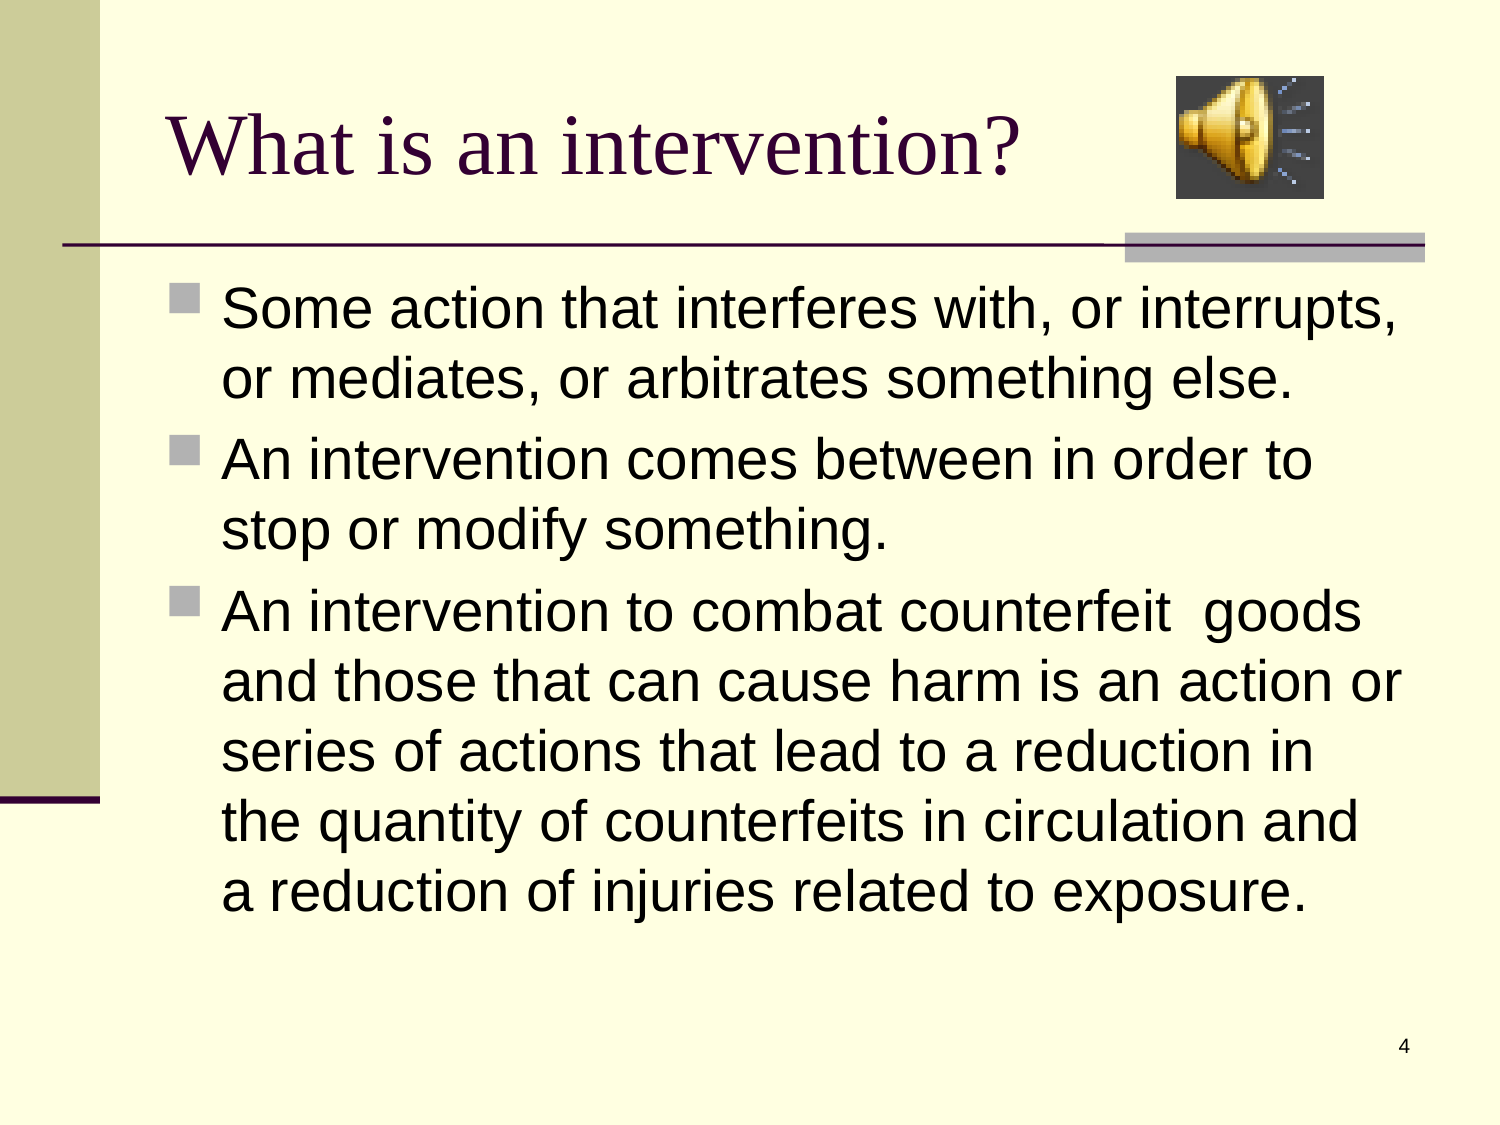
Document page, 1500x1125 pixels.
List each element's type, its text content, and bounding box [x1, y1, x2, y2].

title What is an intervention? [149, 45, 1426, 234]
list Some action that interferes with, or interrupts, or mediates, or arbitrates something else. An intervention comes between in order to stop or modify something. An intervention to combat counterfeit goods and those that can cause harm is an action or series of actions that lead to a reduction in the quantity of counterfeits in circulation and a reduction of injuries related to exposure. [149, 262, 1426, 1006]
picture [1174, 74, 1326, 201]
slide_number 4 [1112, 1024, 1426, 1101]
